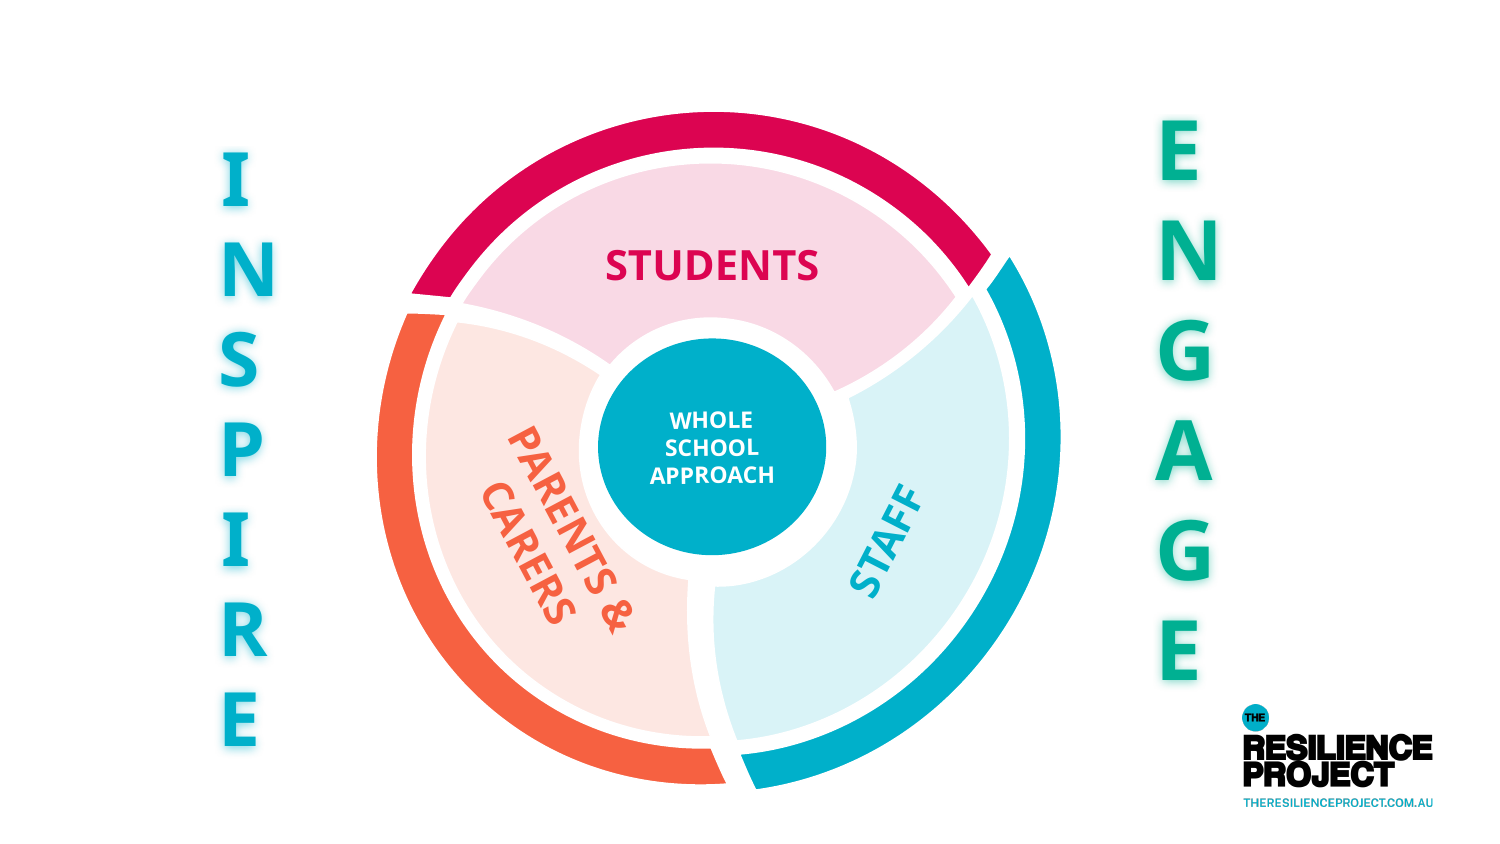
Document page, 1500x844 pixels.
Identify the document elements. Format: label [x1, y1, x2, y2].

text_box [199, 0, 1211, 844]
picture [1242, 704, 1433, 807]
